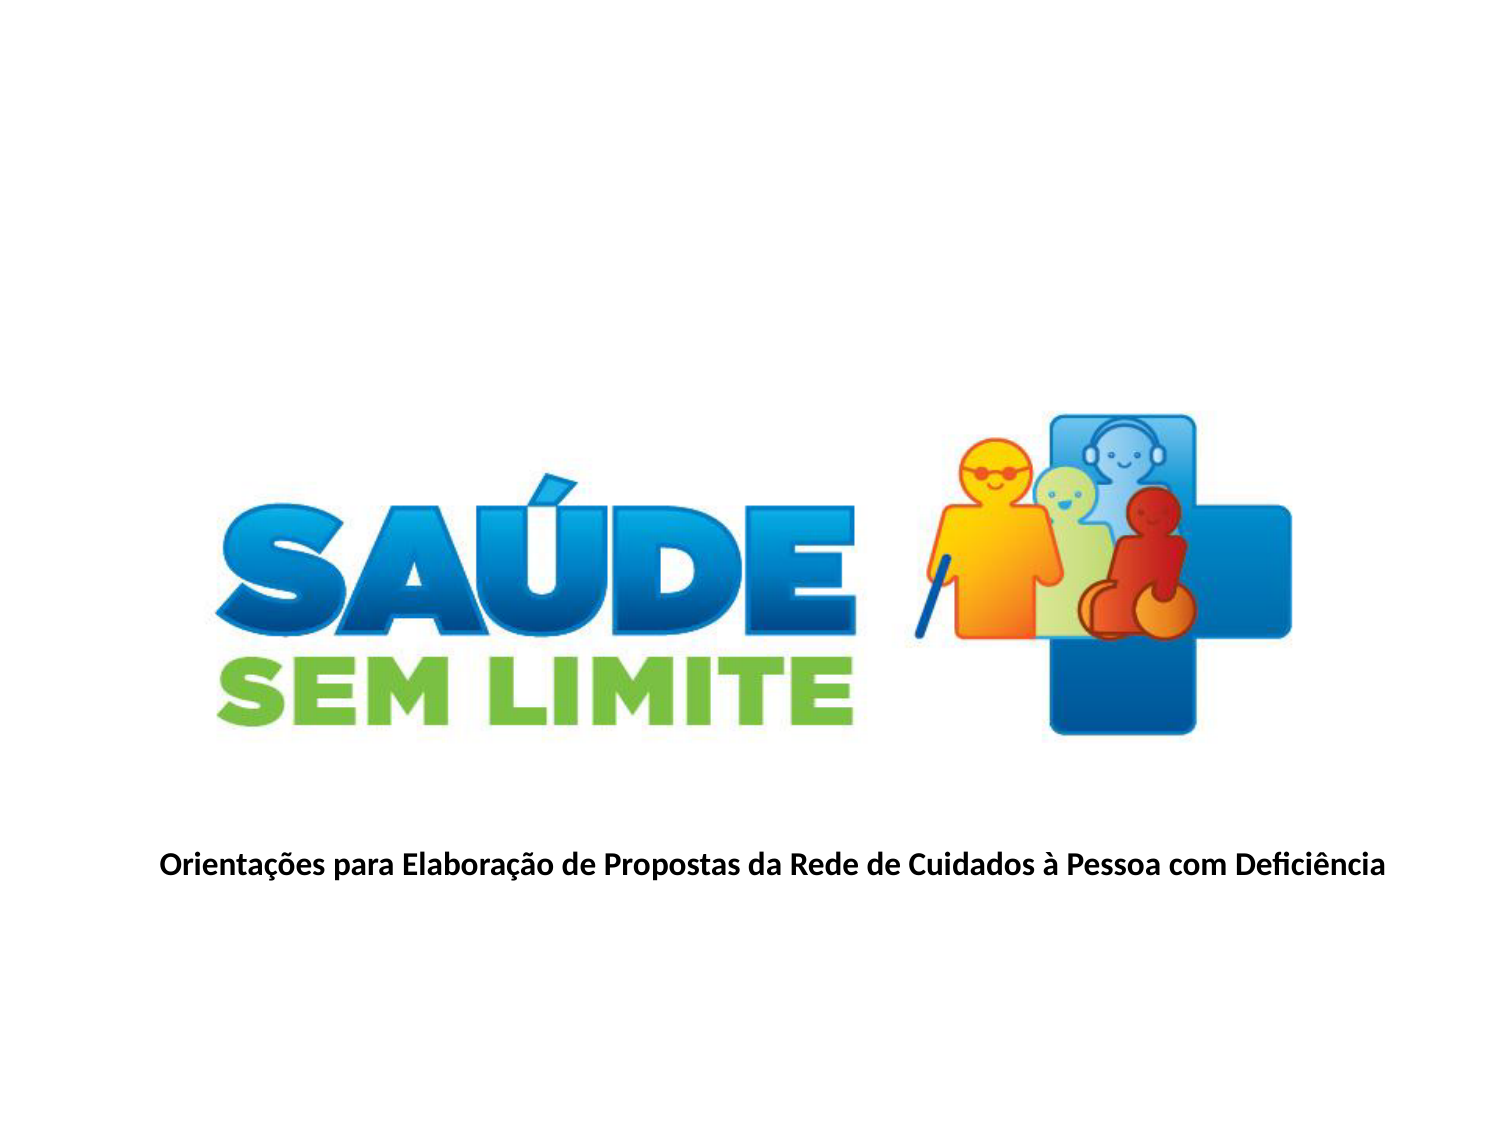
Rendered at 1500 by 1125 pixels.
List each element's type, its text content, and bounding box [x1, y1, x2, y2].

picture [41, 316, 1458, 838]
text_box Orientações para Elaboração de Propostas da Rede de Cuidados à Pessoa com Deficiência [93, 846, 1407, 890]
